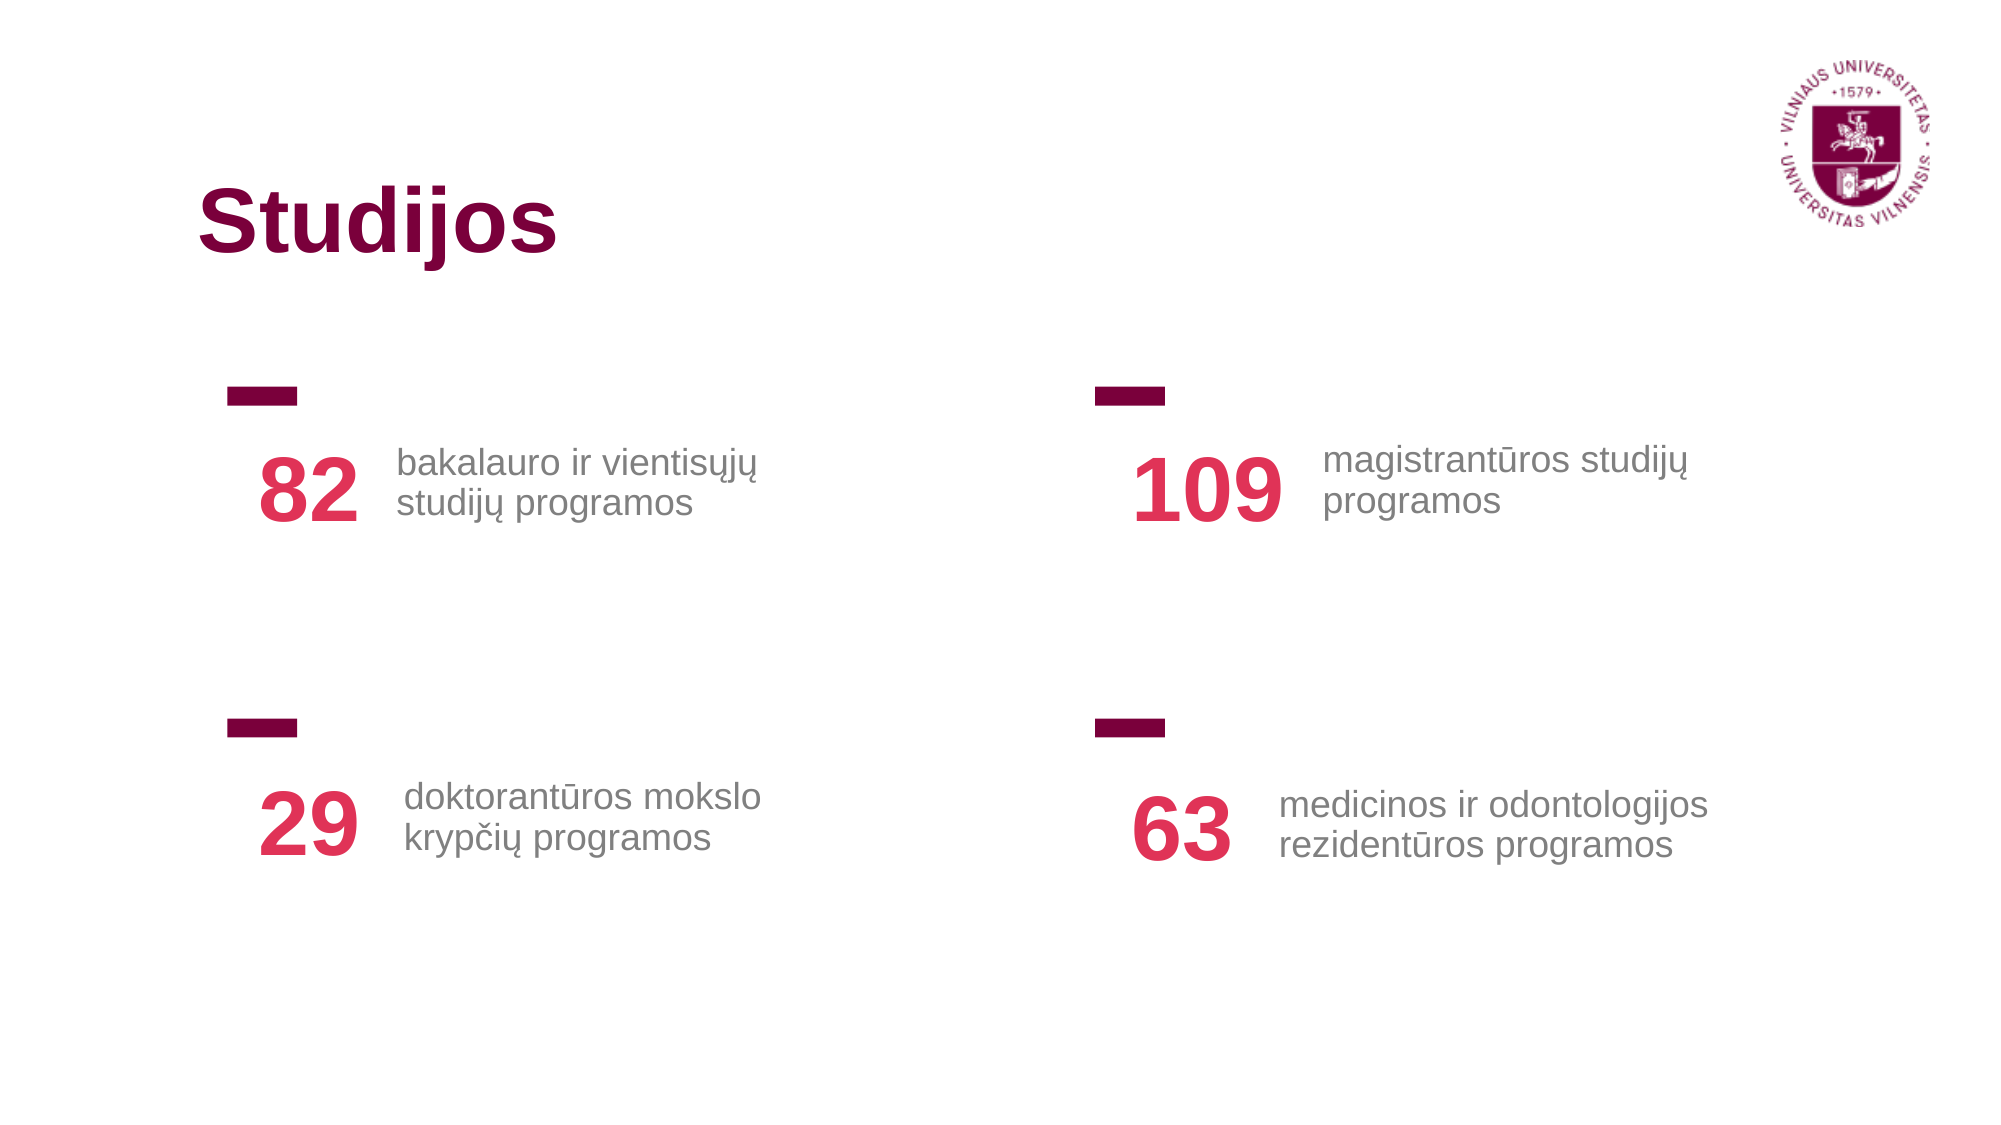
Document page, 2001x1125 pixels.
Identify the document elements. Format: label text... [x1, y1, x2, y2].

list medicinos ir odontologijos rezidentūros programos [1263, 777, 1866, 909]
text_box Studijos [183, 165, 770, 397]
text_box 109 [1116, 422, 1331, 547]
list magistrantūros studijų programos [1307, 433, 1733, 565]
text_box 63 [1116, 761, 1331, 887]
text_box 82 [243, 422, 458, 547]
list bakalauro ir vientisųjų studijų programos [381, 435, 868, 594]
text_box 29 [243, 756, 458, 882]
list doktorantūros mokslo krypčių programos [388, 769, 864, 901]
